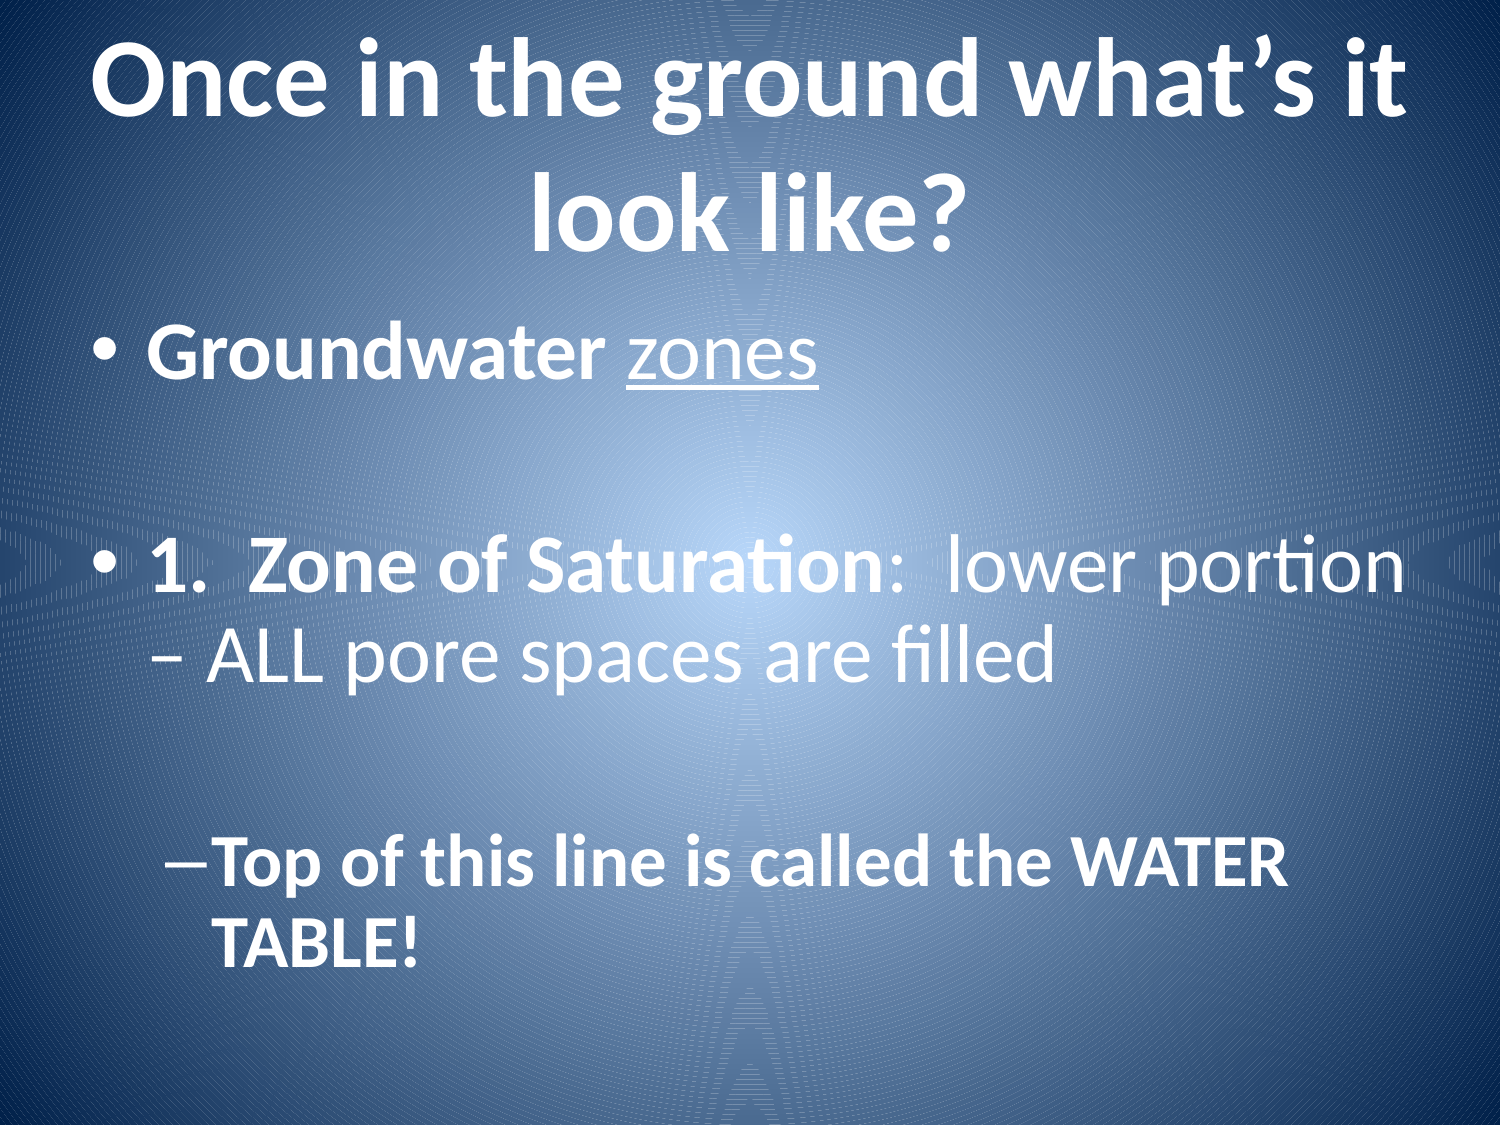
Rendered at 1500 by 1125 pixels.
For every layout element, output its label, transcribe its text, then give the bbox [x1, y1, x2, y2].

title Once in the ground what’s it look like? [75, 45, 1425, 233]
list Groundwater zones 1. Zone of Saturation: lower portion – ALL pore spaces are filled Top of this line is called the WATER TABLE! [75, 299, 1425, 1043]
